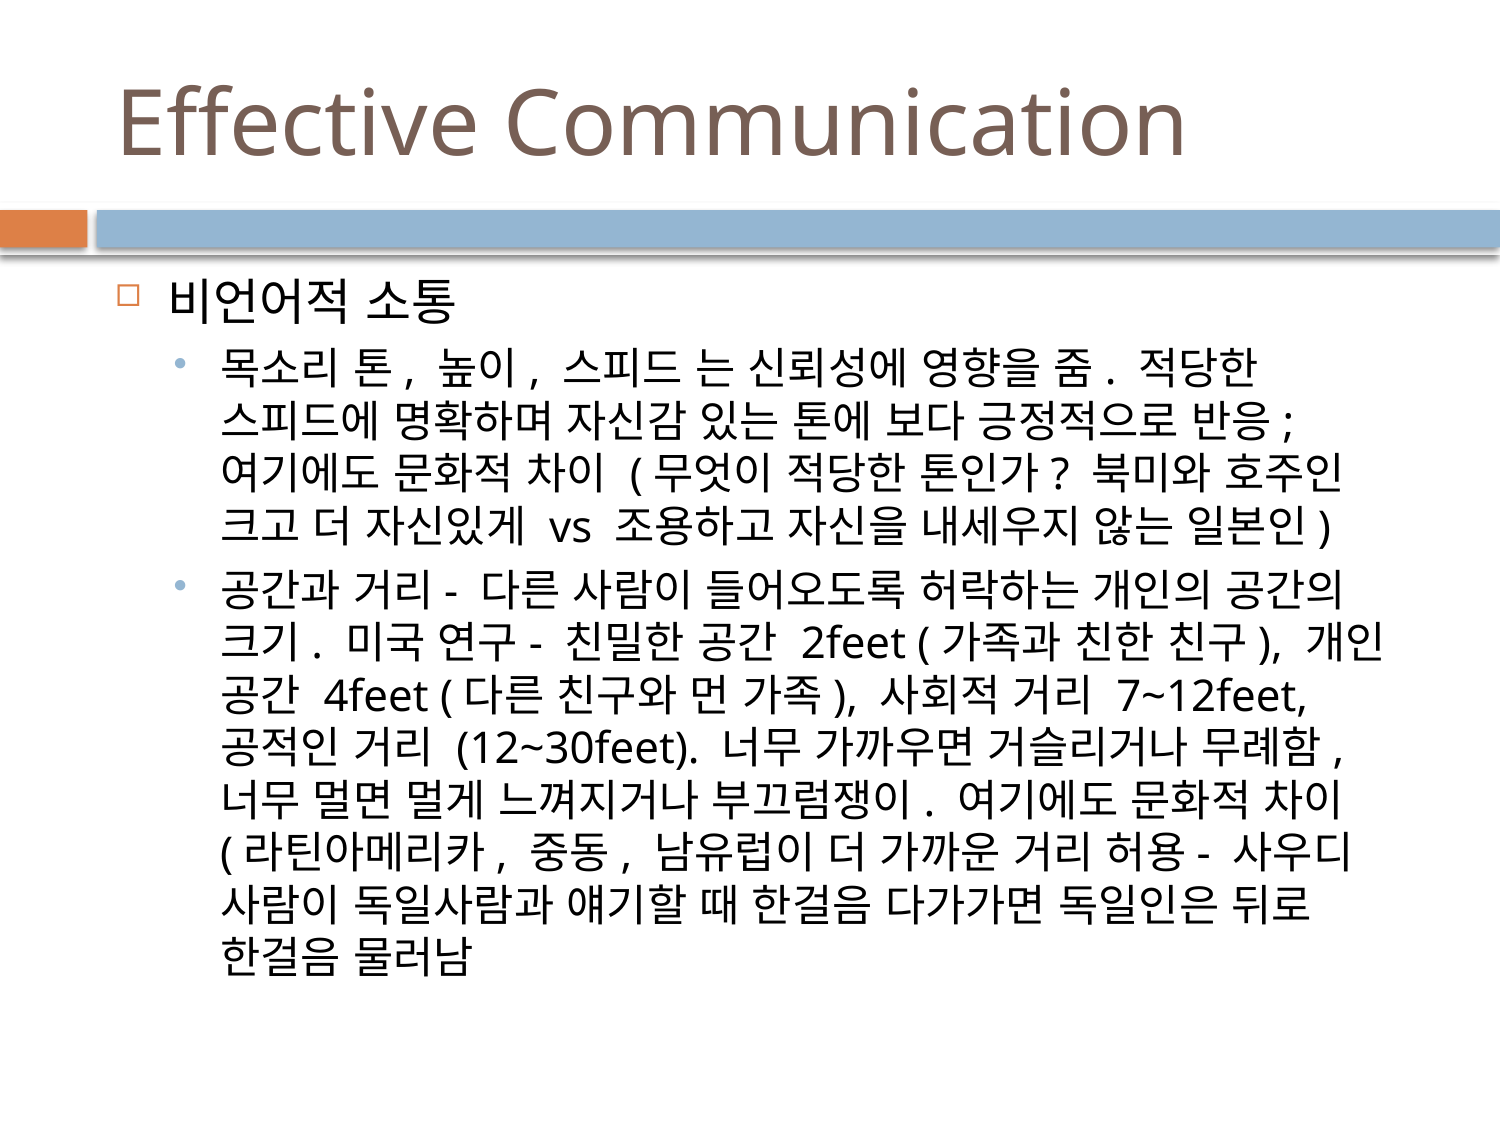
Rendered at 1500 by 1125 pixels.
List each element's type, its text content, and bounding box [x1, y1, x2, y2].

list 비언어적 소통 목소리 톤, 높이, 스피드 는 신뢰성에 영향을 줌. 적당한 스피드에 명확하며 자신감 있는 톤에 보다 긍정적으로 반응; 여기에도 문화적 차이 (무엇이 적당한 톤인가? 북미와 호주인 크고 더 자신있게 vs 조용하고 자신을 내세우지 않는 일본인) 공간과 거리- 다른 사람이 들어오도록 허락하는 개인의 공간의 크기. 미국 연구- 친밀한 공간 2feet (가족과 친한 친구), 개인 공간 4feet (다른 친구와 먼 가족), 사회적 거리 7~12feet, 공적인 거리 (12~30feet). 너무 가까우면 거슬리거나 무례함, 너무 멀면 멀게 느껴지거나 부끄럼쟁이. 여기에도 문화적 차이 (라틴아메리카, 중동, 남유럽이 더 가까운 거리 허용- 사우디 사람이 독일사람과 얘기할 때 한걸음 다가가면 독일인은 뒤로 한걸음 물러남 [100, 262, 1438, 1000]
title Effective Communication [100, 37, 1438, 200]
